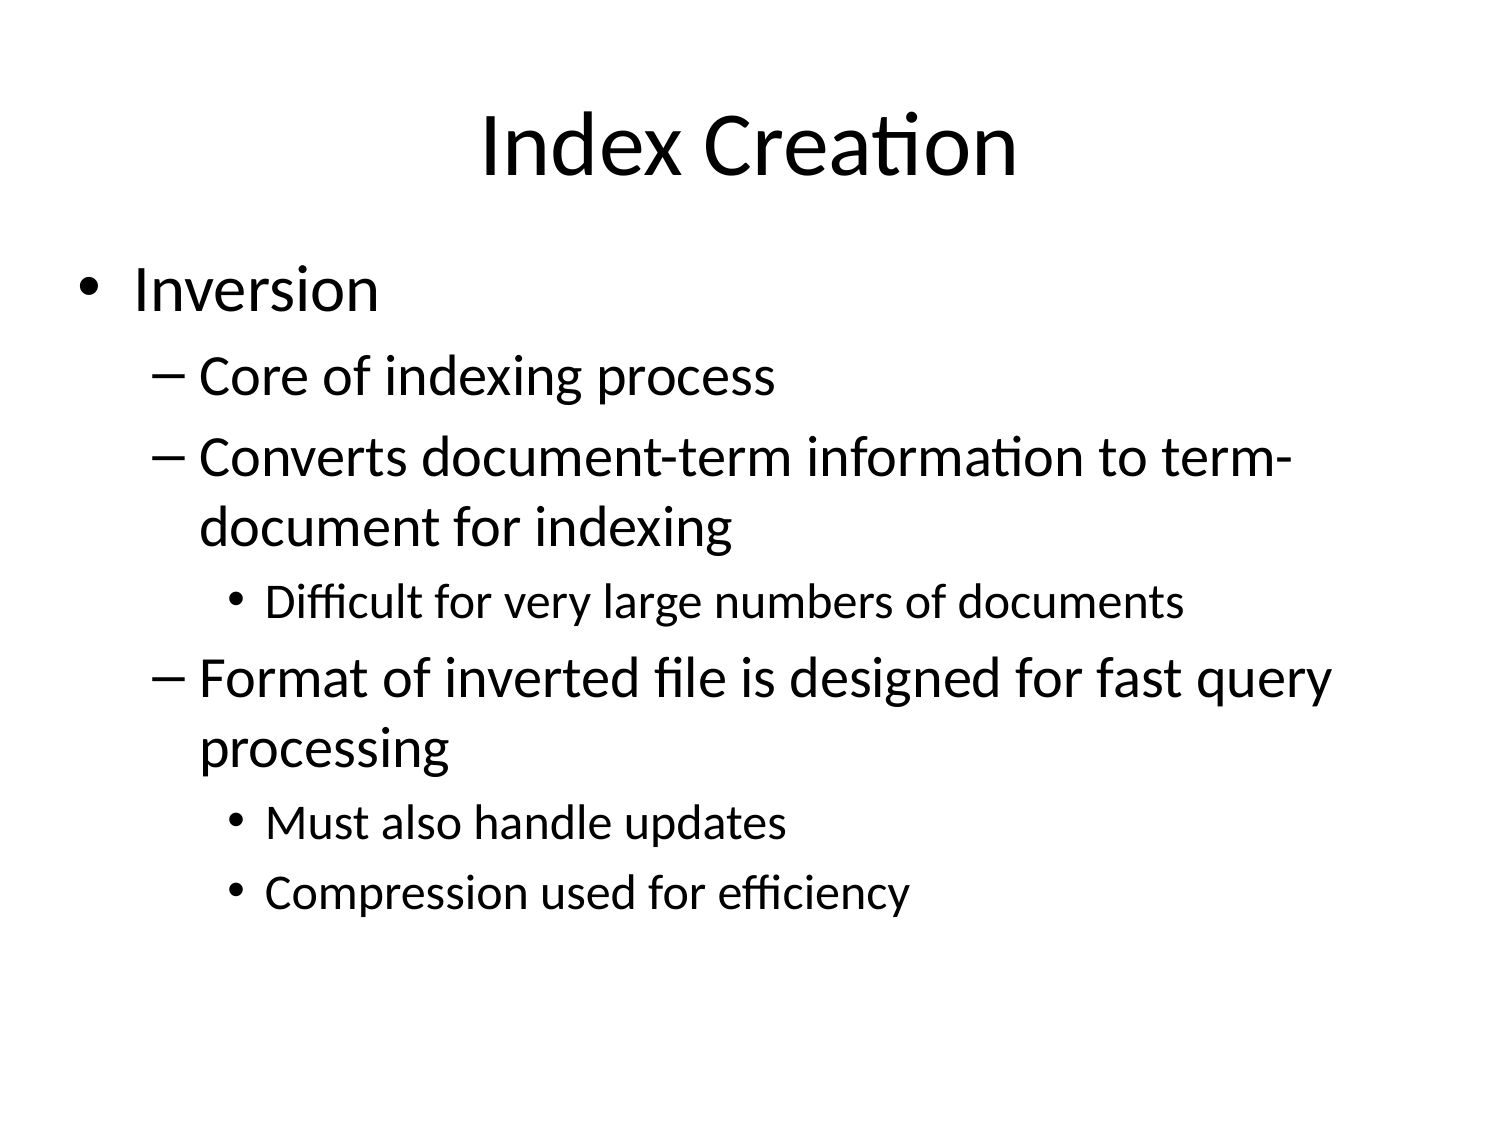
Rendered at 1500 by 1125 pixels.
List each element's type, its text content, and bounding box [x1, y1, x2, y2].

list Inversion Core of indexing process Converts document-term information to term-document for indexing Difficult for very large numbers of documents Format of inverted file is designed for fast query processing Must also handle updates Compression used for efficiency [62, 237, 1413, 1075]
title Index Creation [75, 45, 1425, 233]
